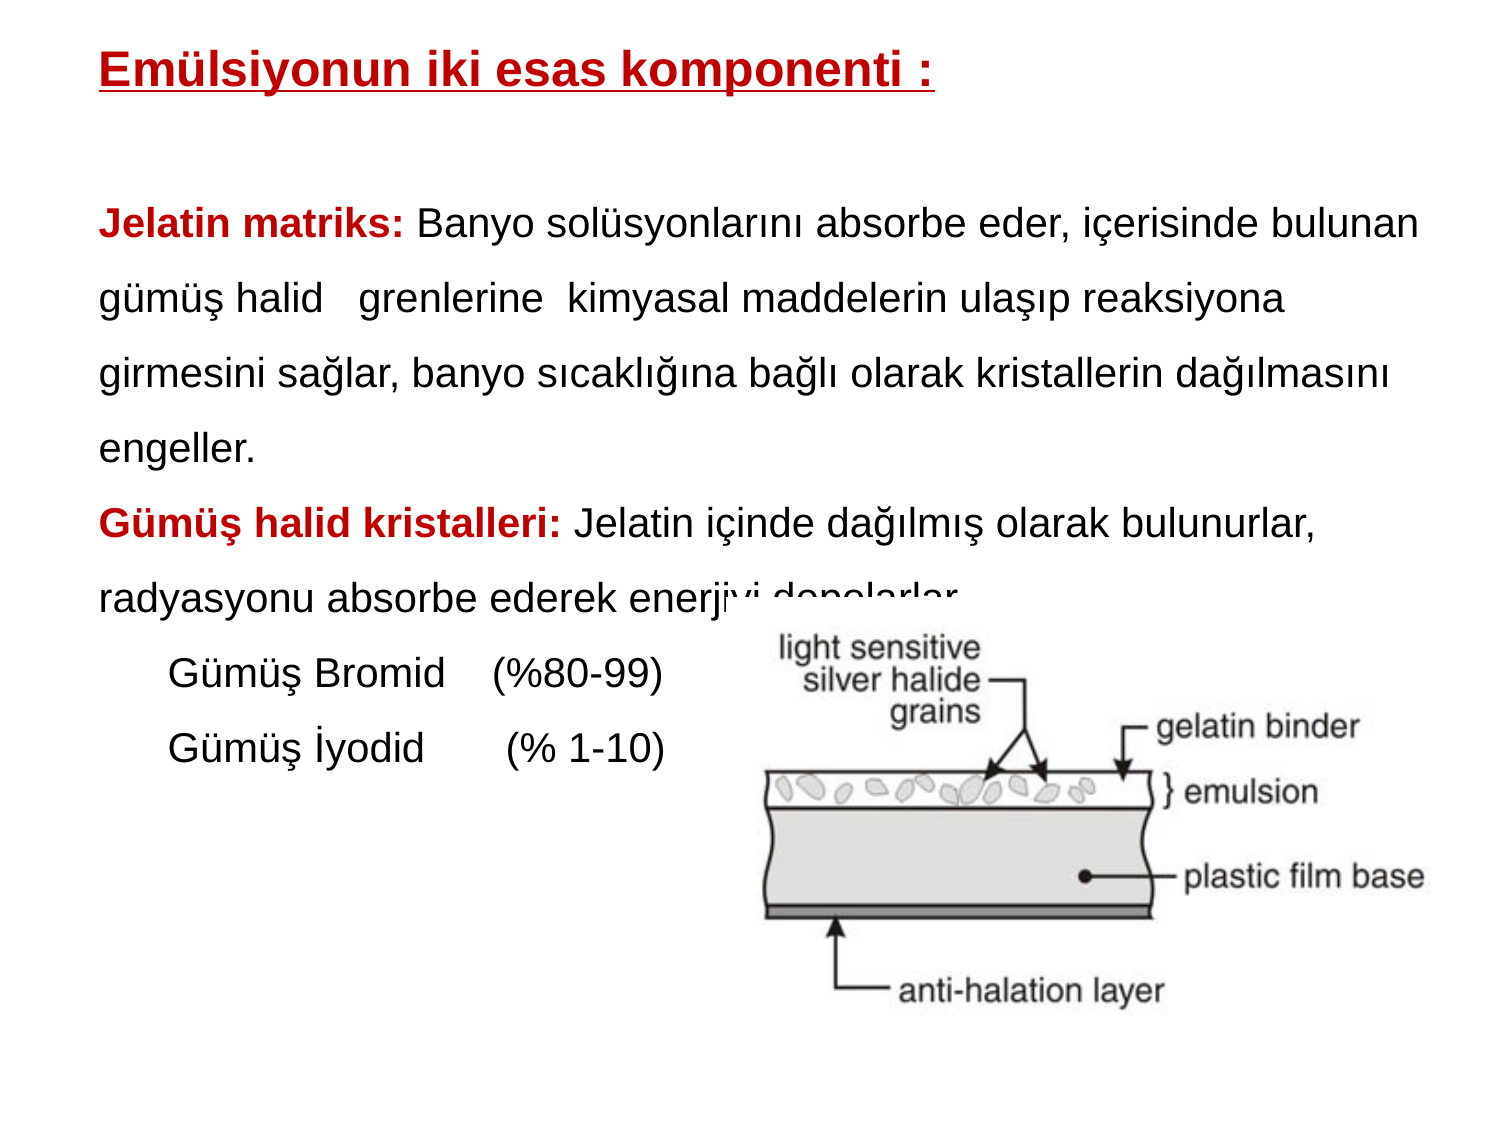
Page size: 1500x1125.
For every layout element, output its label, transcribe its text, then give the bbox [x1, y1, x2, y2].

text_box Emülsiyonun iki esas komponenti : Jelatin matriks: Banyo solüsyonlarını absorbe eder, içerisinde bulunan gümüş halid grenlerine kimyasal maddelerin ulaşıp reaksiyona girmesini sağlar, banyo sıcaklığına bağlı olarak kristallerin dağılmasını engeller. Gümüş halid kristalleri: Jelatin içinde dağılmış olarak bulunurlar, radyasyonu absorbe ederek enerjiyi depolarlar. Gümüş Bromid (%80-99) Gümüş İyodid (% 1-10) [52, 40, 1448, 1007]
picture [726, 597, 1461, 1048]
